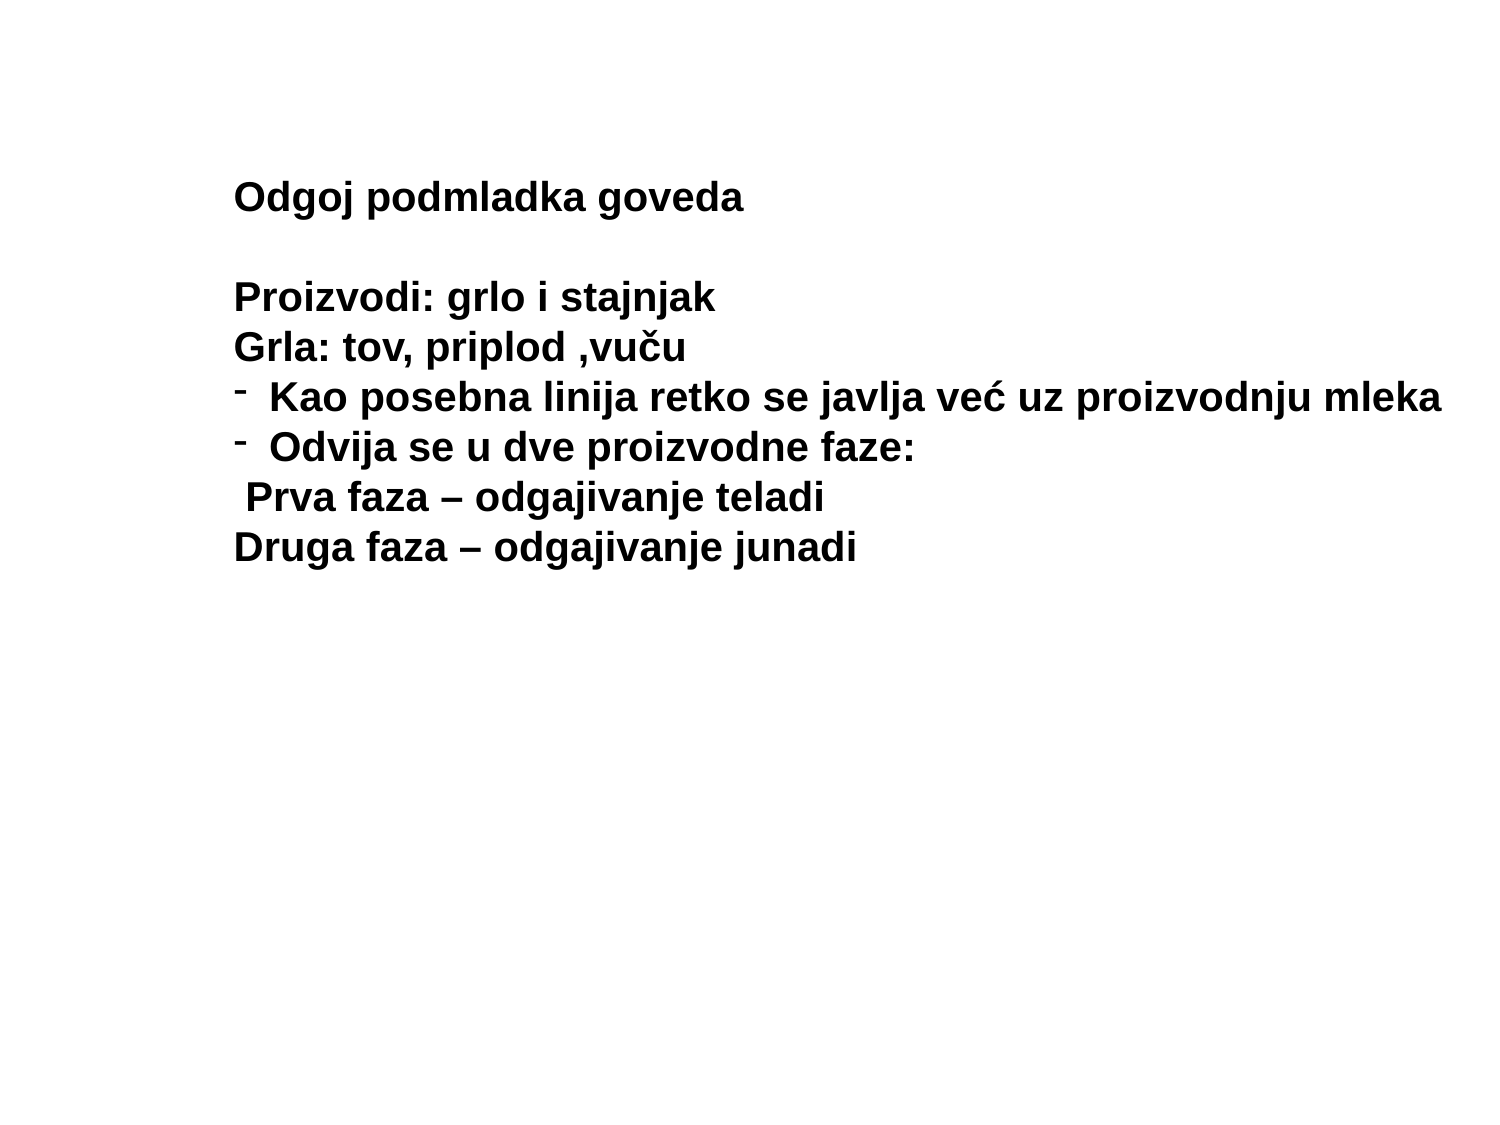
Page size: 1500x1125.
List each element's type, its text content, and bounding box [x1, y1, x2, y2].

text_box Odgoj podmladka goveda Proizvodi: grlo i stajnjak Grla: tov, priplod ,vuču Kao posebna linija retko se javlja već uz proizvodnju mleka Odvija se u dve proizvodne faze: Prva faza – odgajivanje teladi Druga faza – odgajivanje junadi [219, 162, 1457, 628]
